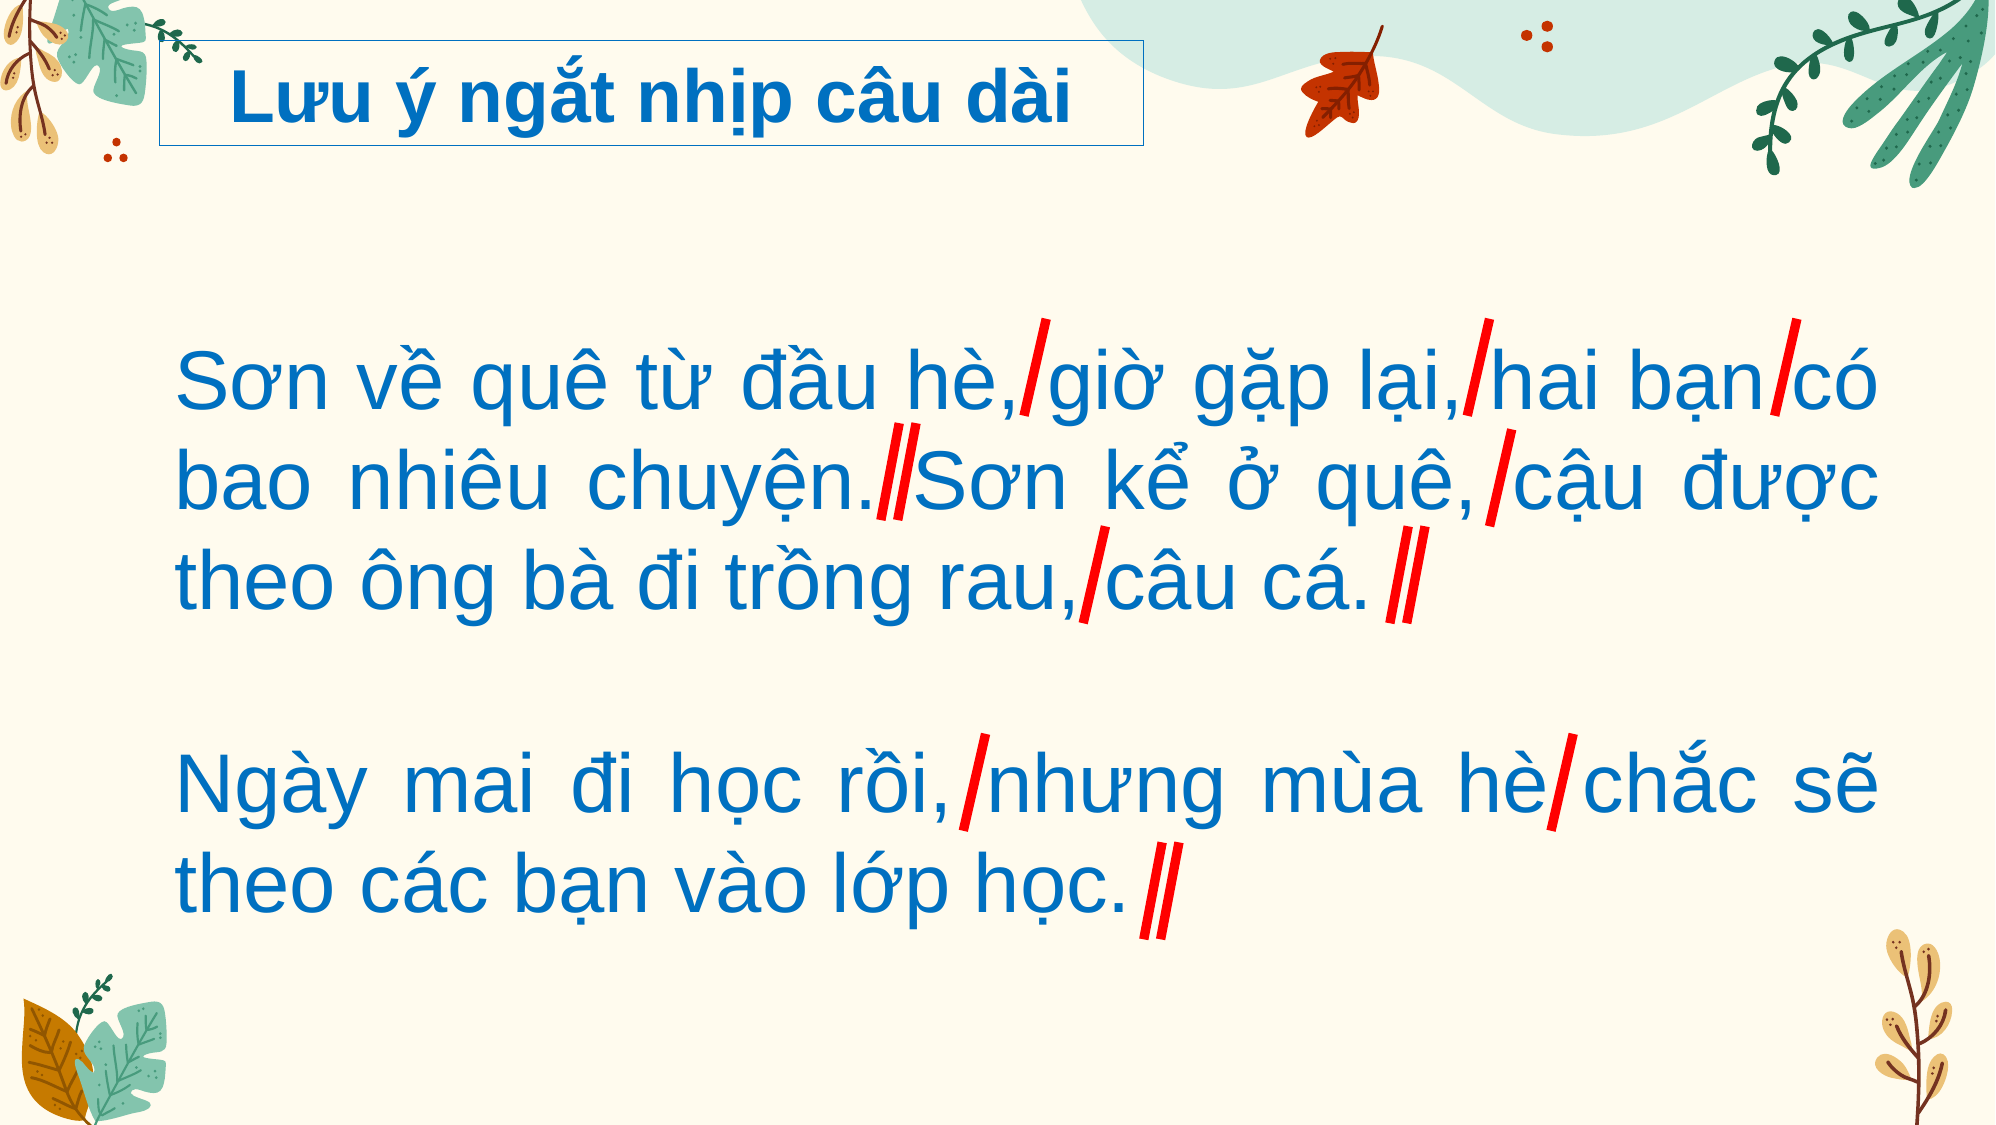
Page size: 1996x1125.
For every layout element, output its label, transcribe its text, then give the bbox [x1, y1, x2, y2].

text_box Sơn về quê từ đầu hè, giờ gặp lại, hai bạn có bao nhiêu chuyện. Sơn kể ở quê, cậu được theo ông bà đi trồng rau, câu cá. [159, 318, 1896, 634]
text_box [1389, 525, 1426, 624]
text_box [1082, 525, 1106, 624]
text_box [1774, 318, 1798, 416]
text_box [1143, 842, 1180, 940]
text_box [880, 422, 917, 521]
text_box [1550, 733, 1574, 831]
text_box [963, 733, 986, 831]
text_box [1467, 318, 1490, 416]
text_box Lưu ý ngắt nhịp câu dài [159, 40, 1144, 146]
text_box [1489, 429, 1512, 527]
text_box Ngày mai đi học rồi, nhưng mùa hè chắc sẽ theo các bạn vào lớp học. [159, 722, 1896, 937]
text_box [1023, 318, 1047, 416]
